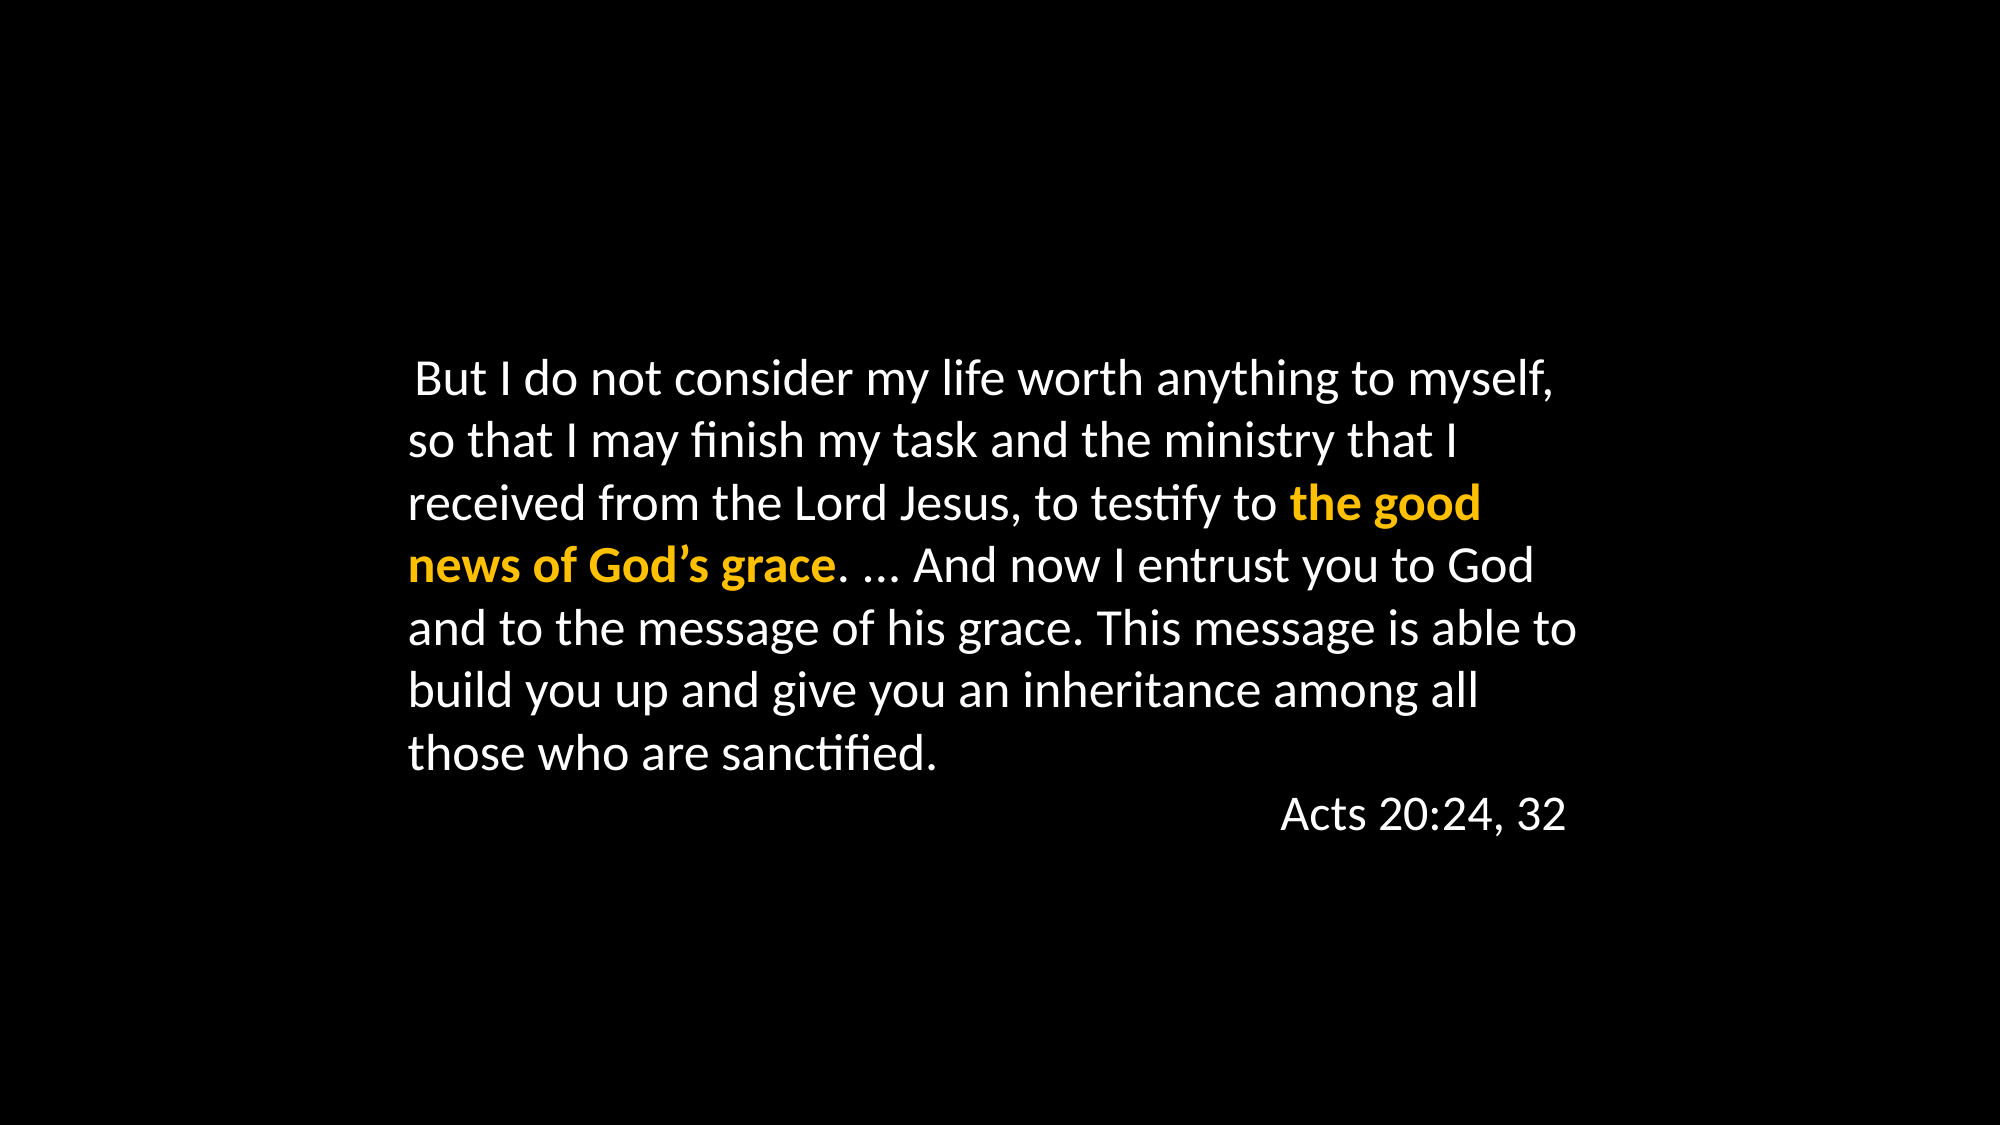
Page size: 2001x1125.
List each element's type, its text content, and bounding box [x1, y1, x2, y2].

text_box But I do not consider my life worth anything to myself, so that I may finish my task and the ministry that I received from the Lord Jesus, to testify to the good news of God’s grace. ... And now I entrust you to God and to the message of his grace. This message is able to build you up and give you an inheritance among all those who are sanctified. Acts 20:24, 32 [392, 335, 1593, 848]
